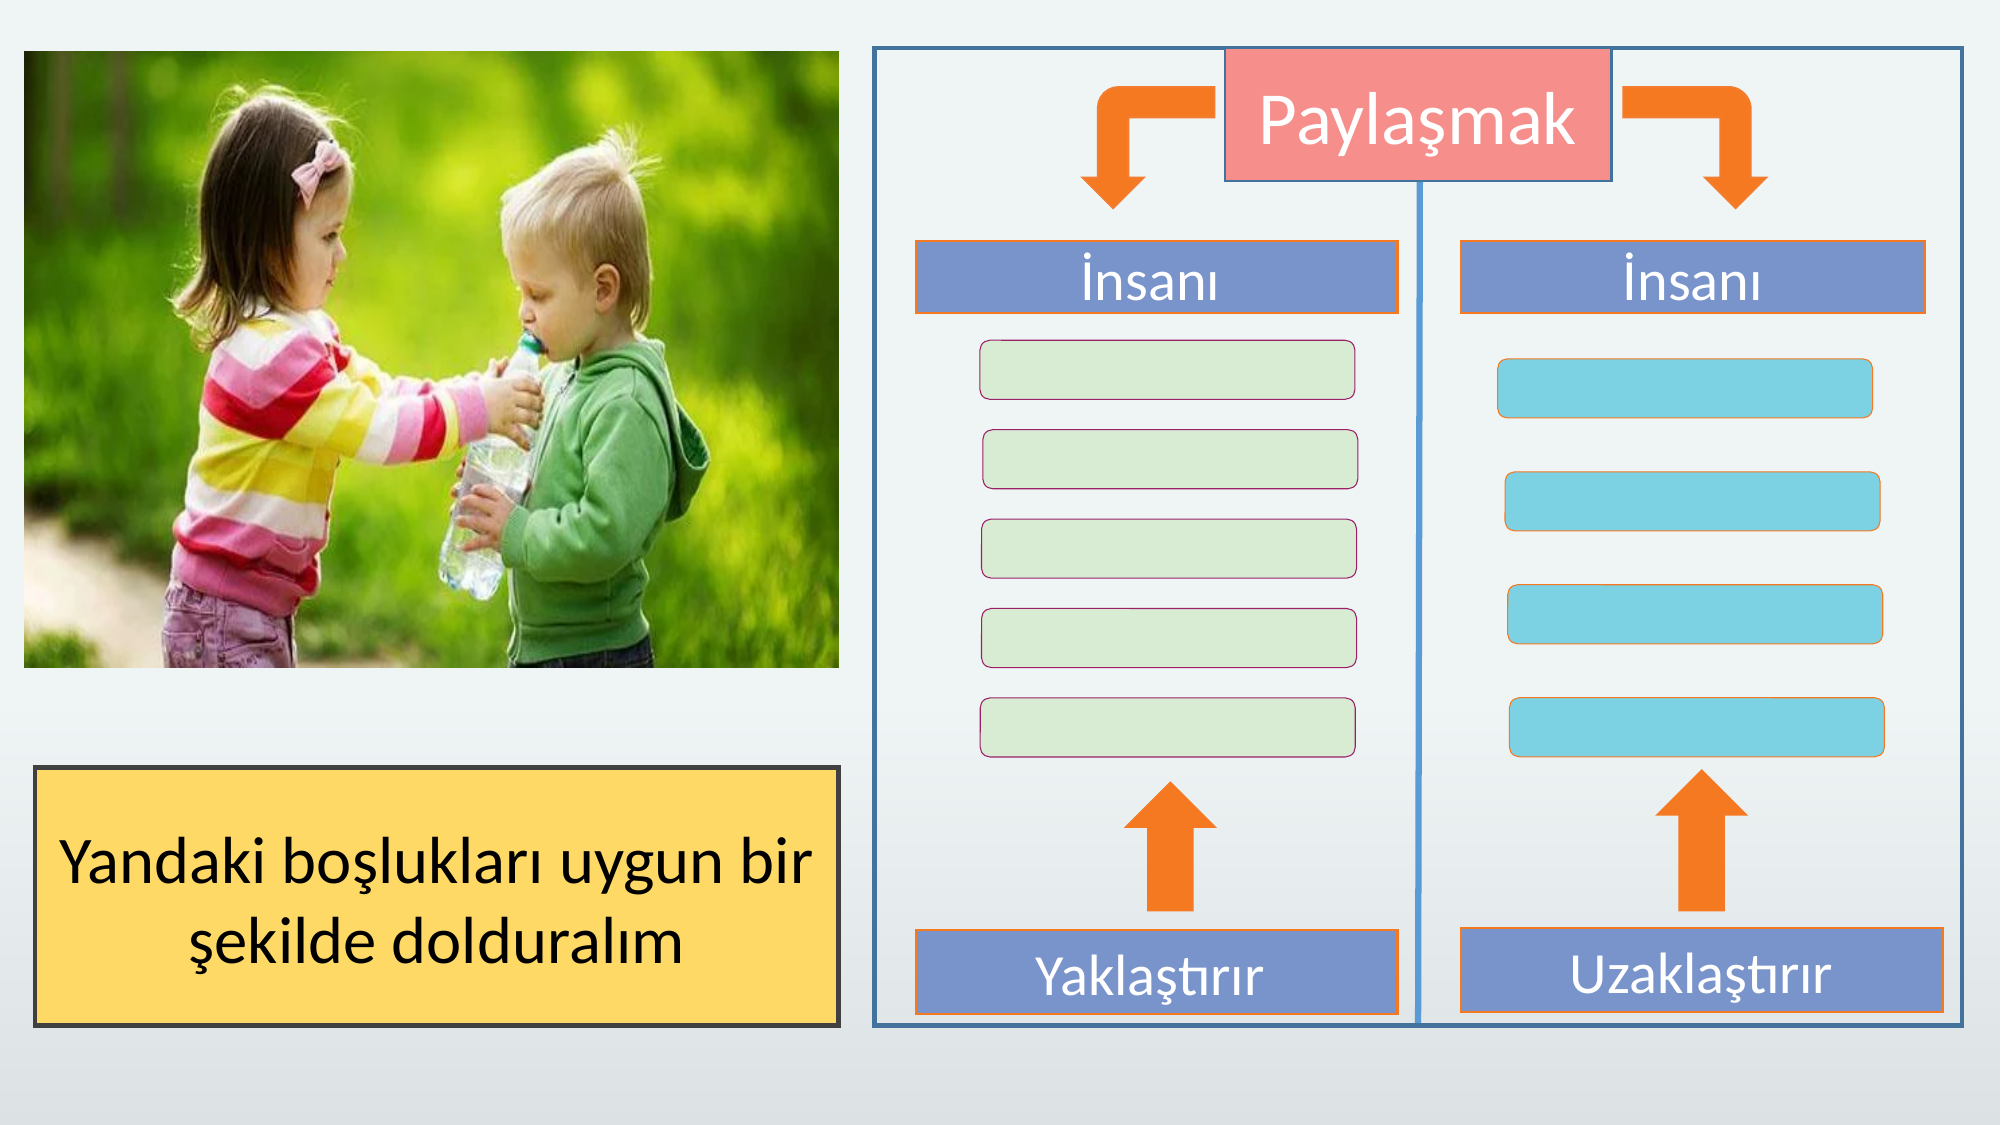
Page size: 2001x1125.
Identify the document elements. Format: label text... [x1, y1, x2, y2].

text_box Yaklaştırır [915, 929, 1399, 1015]
text_box [1504, 471, 1881, 532]
text_box [980, 518, 1358, 579]
text_box [1497, 358, 1874, 419]
text_box Paylaşmak [1224, 47, 1418, 182]
text_box [1508, 697, 1885, 758]
text_box [1622, 86, 1769, 210]
text_box [1507, 584, 1884, 645]
text_box [980, 607, 1358, 669]
text_box Yandaki boşlukları uygun bir şekilde dolduralım [34, 767, 839, 1027]
text_box [979, 339, 1356, 400]
text_box Paylaşmak [1421, 47, 1613, 182]
text_box [1121, 779, 1220, 913]
text_box [979, 697, 1356, 758]
picture [24, 51, 839, 668]
text_box [1080, 86, 1216, 210]
text_box Uzaklaştırır [1460, 927, 1944, 1013]
text_box [982, 429, 1359, 490]
text_box [873, 47, 1963, 1027]
text_box [1652, 767, 1751, 913]
